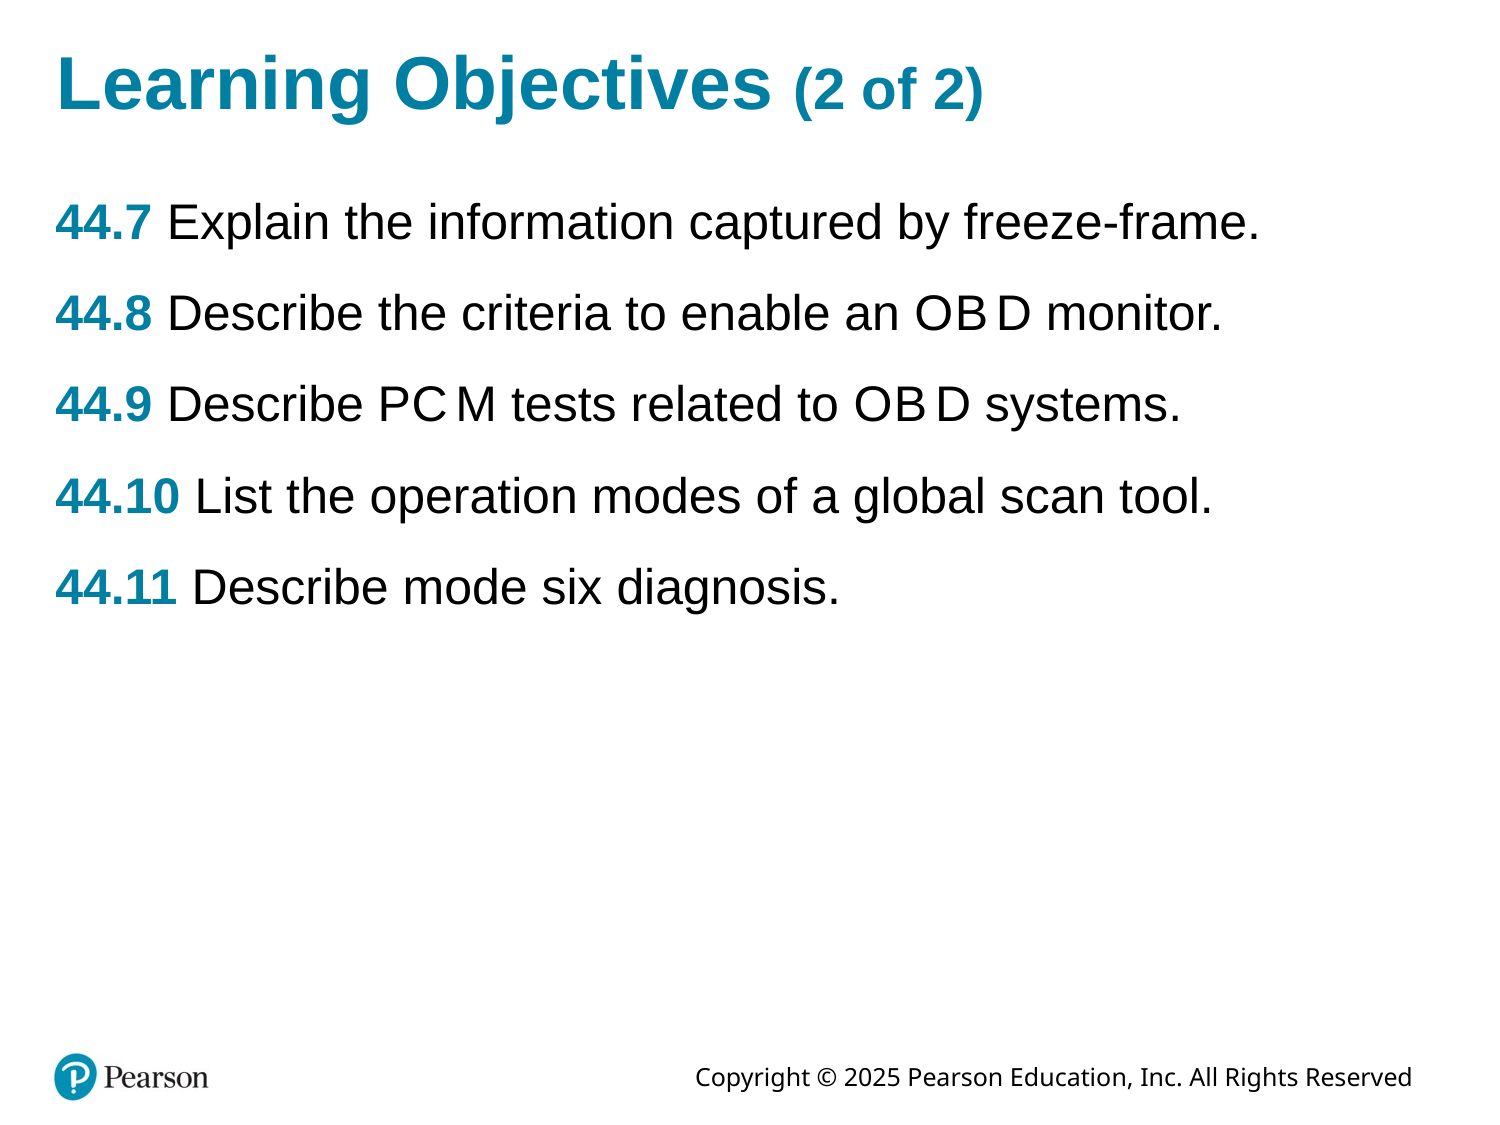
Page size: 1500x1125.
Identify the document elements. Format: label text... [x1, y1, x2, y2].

picture [53, 1052, 210, 1102]
list 44.7 Explain the information captured by freeze-frame. 44.8 Describe the criteria to enable an O B D monitor. 44.9 Describe P C M tests related to O B D systems. 44.10 List the operation modes of a global scan tool. 44.11 Describe mode six diagnosis. [55, 80, 1418, 724]
title Learning Objectives (2 of 2) [56, 0, 1415, 80]
